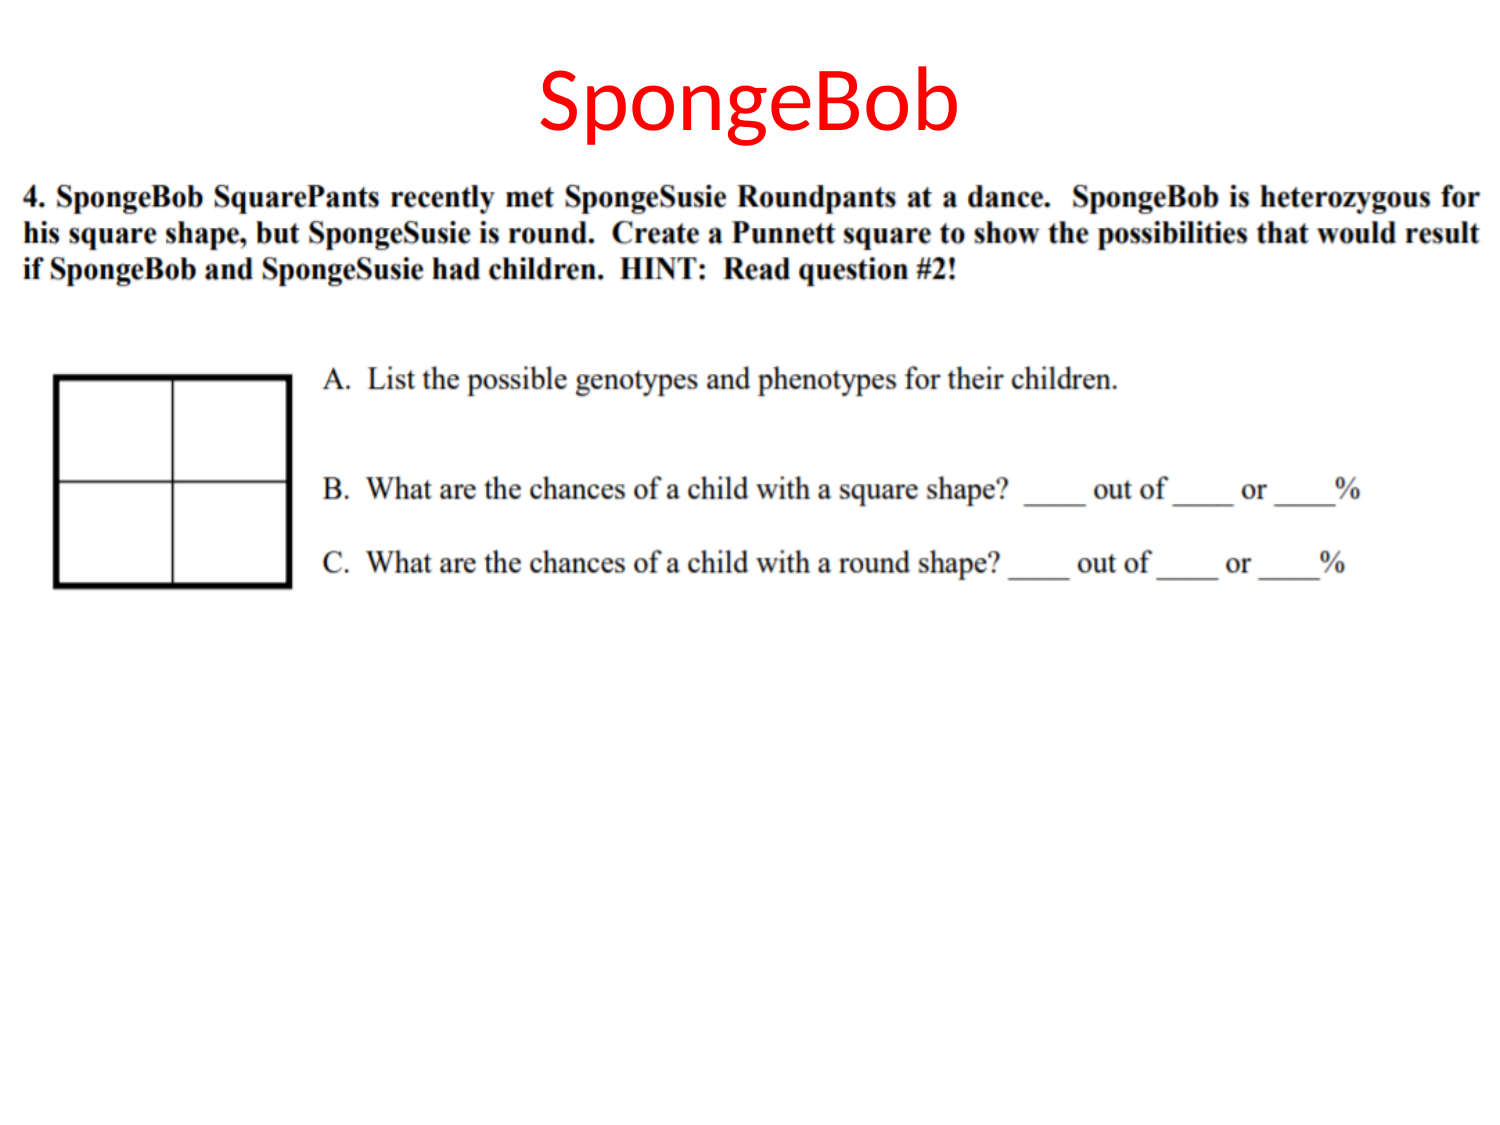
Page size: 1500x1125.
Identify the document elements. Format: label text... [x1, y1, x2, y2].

picture [14, 172, 1500, 636]
title SpongeBob [75, 0, 1425, 171]
